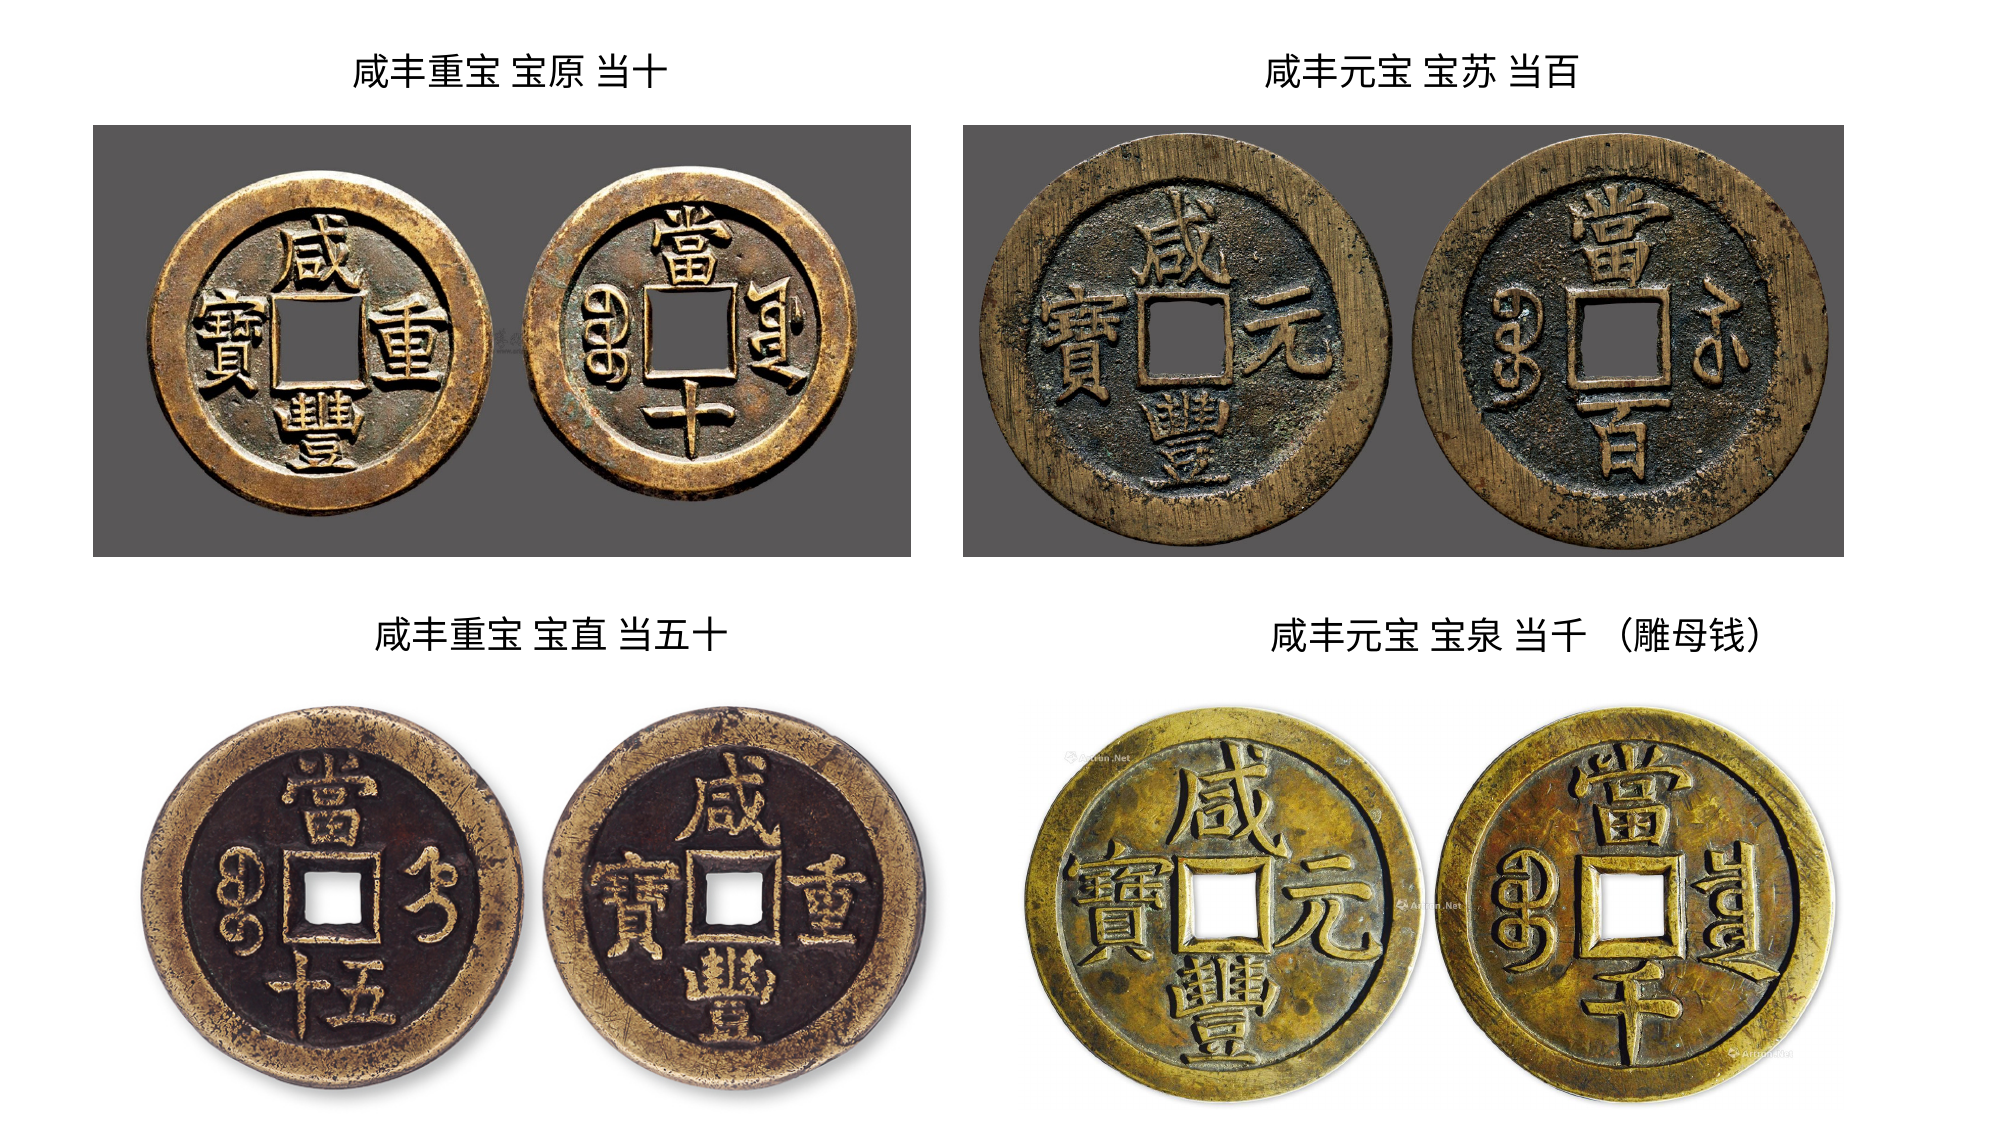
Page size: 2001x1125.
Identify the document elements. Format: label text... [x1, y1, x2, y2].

picture [1018, 699, 1844, 1110]
picture [93, 125, 911, 557]
text_box 咸丰重宝 宝原 当十 咸丰元宝 宝苏 当百 [337, 40, 1883, 146]
text_box 咸丰重宝 宝直 当五十 [359, 604, 880, 664]
text_box 咸丰元宝 宝泉 当千 （雕母钱） [1256, 604, 1866, 665]
picture [133, 699, 950, 1114]
picture [962, 125, 1844, 557]
